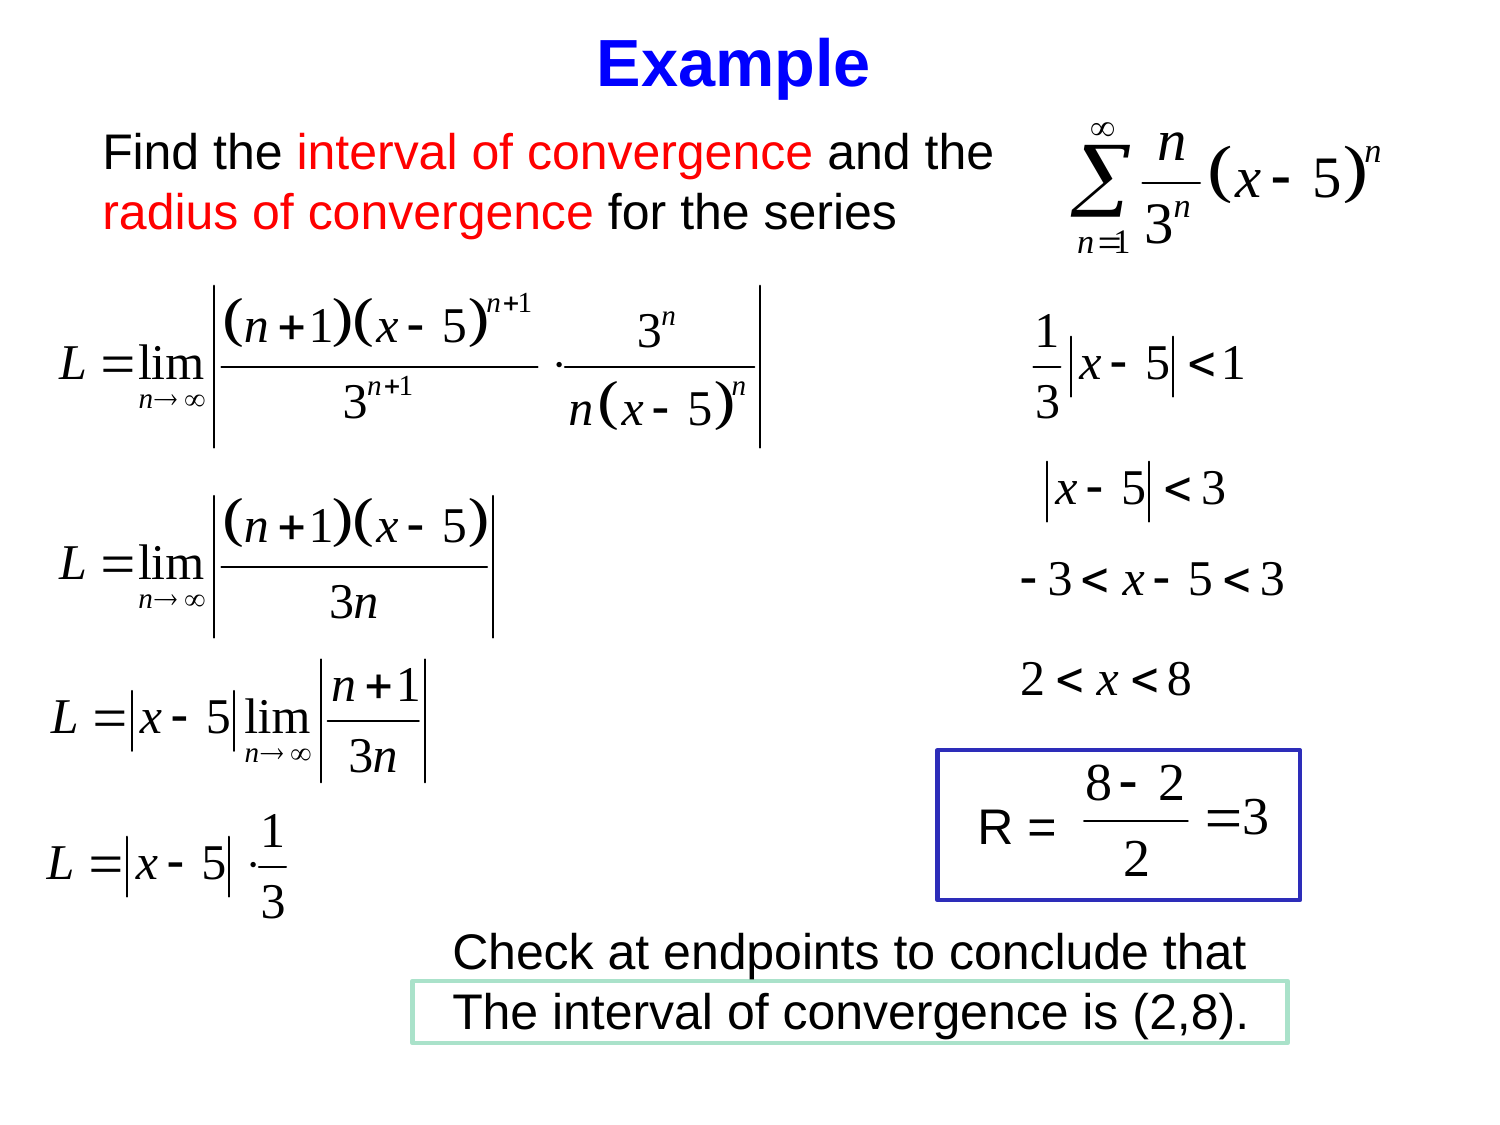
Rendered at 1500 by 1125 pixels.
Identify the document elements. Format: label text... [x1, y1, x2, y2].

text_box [41, 649, 438, 792]
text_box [37, 799, 296, 930]
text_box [1012, 549, 1292, 609]
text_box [412, 912, 1313, 1049]
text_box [1037, 449, 1234, 534]
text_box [1012, 649, 1201, 709]
text_box Find the interval of convergence and the radius of convergence for the series [87, 112, 1057, 248]
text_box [1024, 299, 1251, 430]
text_box Example [582, 12, 886, 108]
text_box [49, 274, 771, 459]
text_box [1062, 99, 1401, 267]
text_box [49, 487, 505, 647]
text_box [937, 749, 1301, 901]
